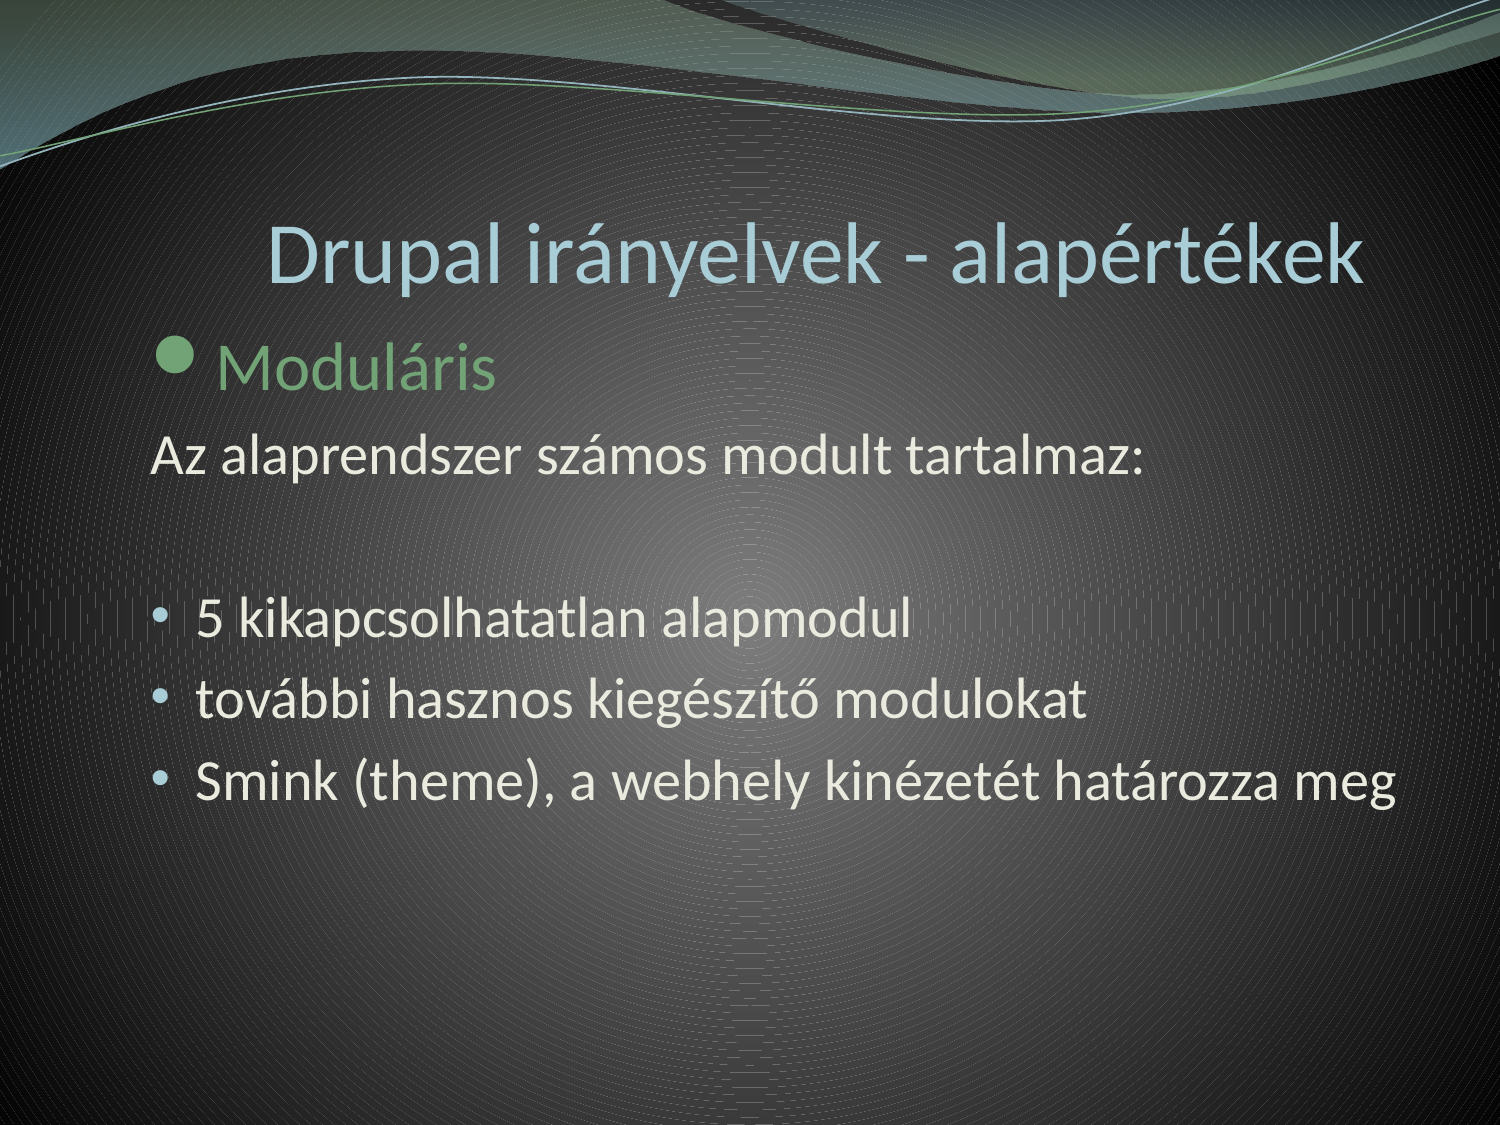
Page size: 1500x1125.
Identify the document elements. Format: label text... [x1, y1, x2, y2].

list Moduláris Az alaprendszer számos modult tartalmaz: 5 kikapcsolhatatlan alapmodul további hasznos kiegészítő modulokat Smink (theme), a webhely kinézetét határozza meg [135, 314, 1424, 988]
title Drupal irányelvek - alapértékek [159, 113, 1366, 302]
